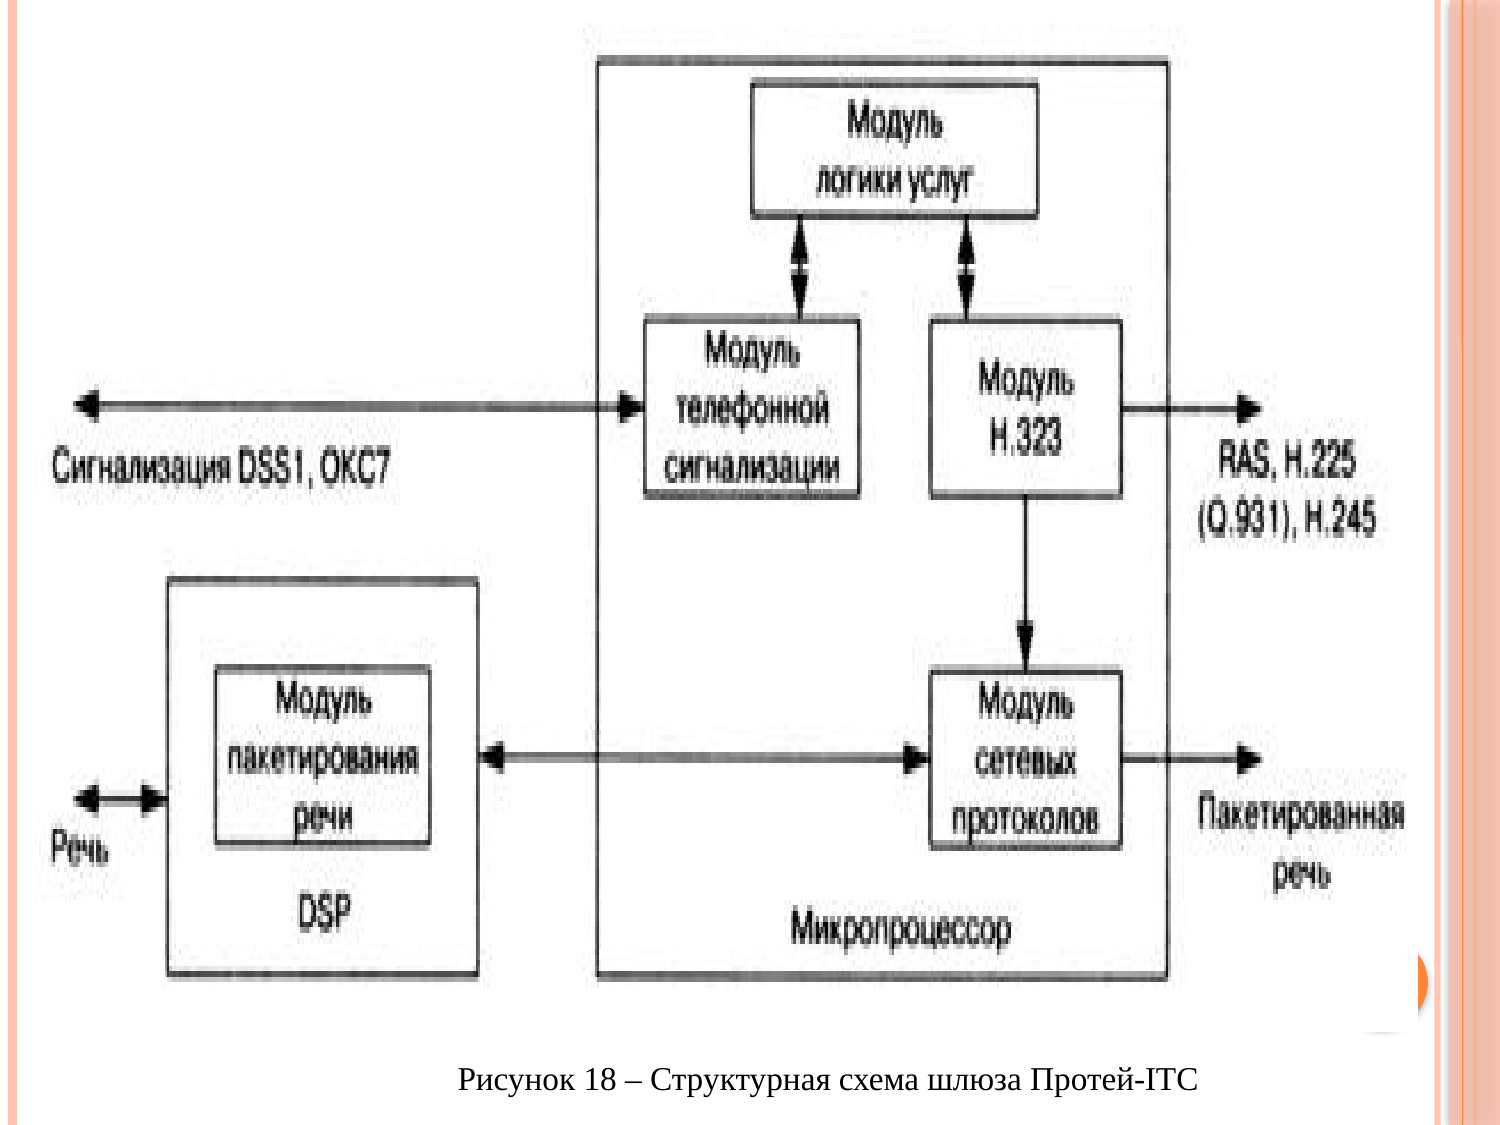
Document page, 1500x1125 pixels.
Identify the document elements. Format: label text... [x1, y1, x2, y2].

text_box Рисунок 18 – Структурная схема шлюза Протей-ITC [210, 1049, 1372, 1105]
picture [34, 22, 1419, 1032]
